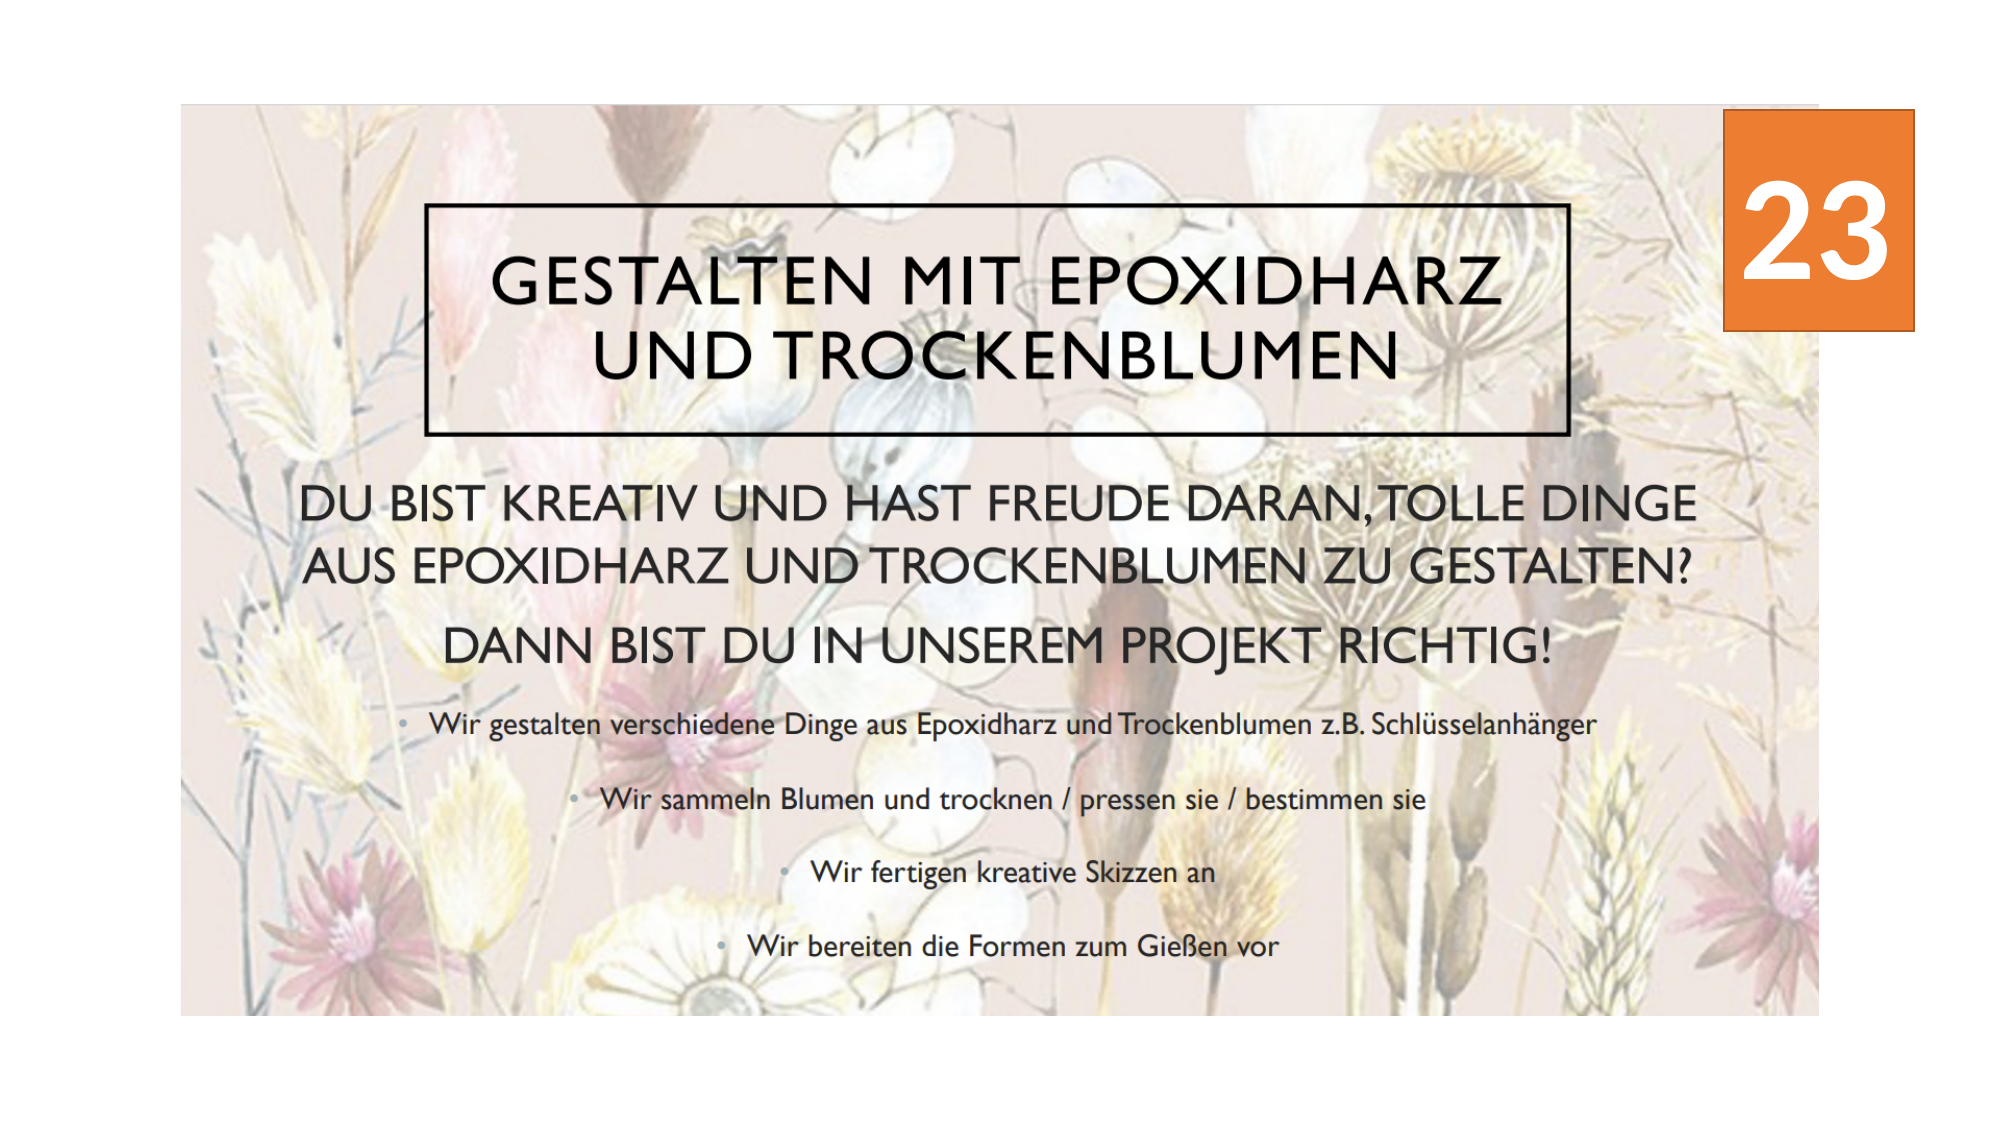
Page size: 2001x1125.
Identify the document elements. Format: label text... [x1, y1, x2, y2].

text_box 23 [1819, 109, 1915, 332]
picture [180, 104, 1819, 1016]
